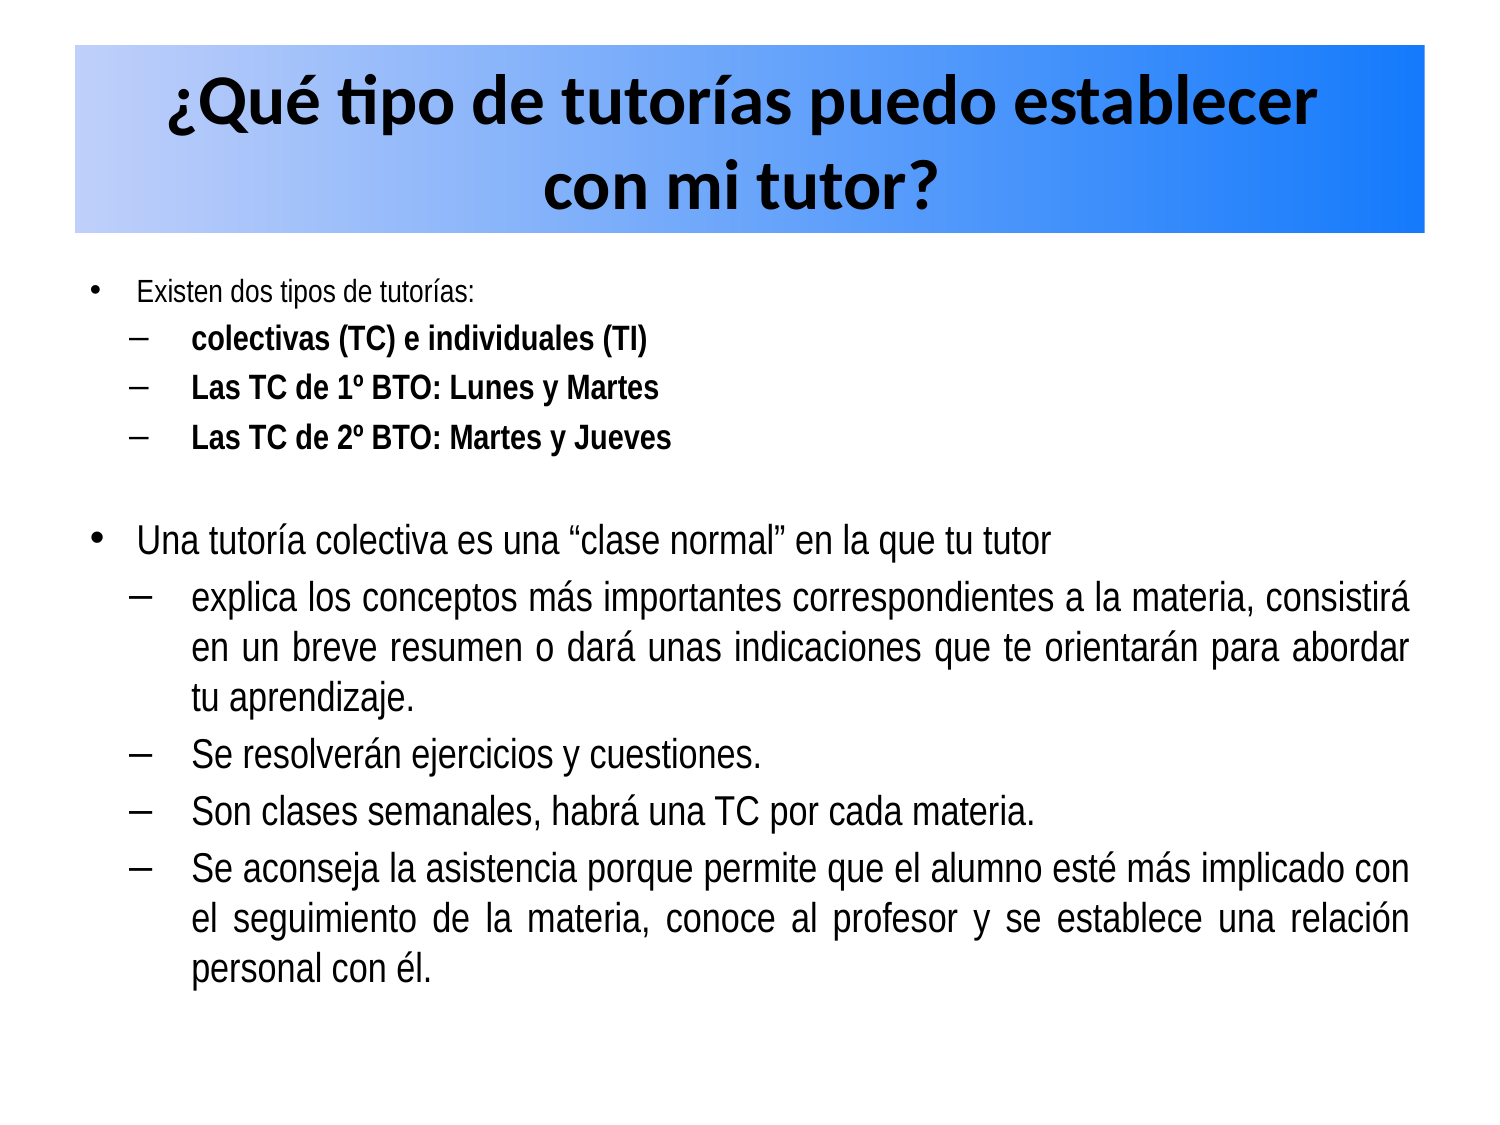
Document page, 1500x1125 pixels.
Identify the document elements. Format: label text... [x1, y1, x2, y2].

text_box Existen dos tipos de tutorías: colectivas (TC) e individuales (TI) Las TC de 1º BTO: Lunes y Martes Las TC de 2º BTO: Martes y Jueves Una tutoría colectiva es una “clase normal” en la que tu tutor explica los conceptos más importantes correspondientes a la materia, consistirá en un breve resumen o dará unas indicaciones que te orientarán para abordar tu aprendizaje. Se resolverán ejercicios y cuestiones. Son clases semanales, habrá una TC por cada materia. Se aconseja la asistencia porque permite que el alumno esté más implicado con el seguimiento de la materia, conoce al profesor y se establece una relación personal con él. [75, 262, 1425, 1005]
text_box ¿Qué tipo de tutorías puedo establecer con mi tutor? [75, 45, 1425, 233]
